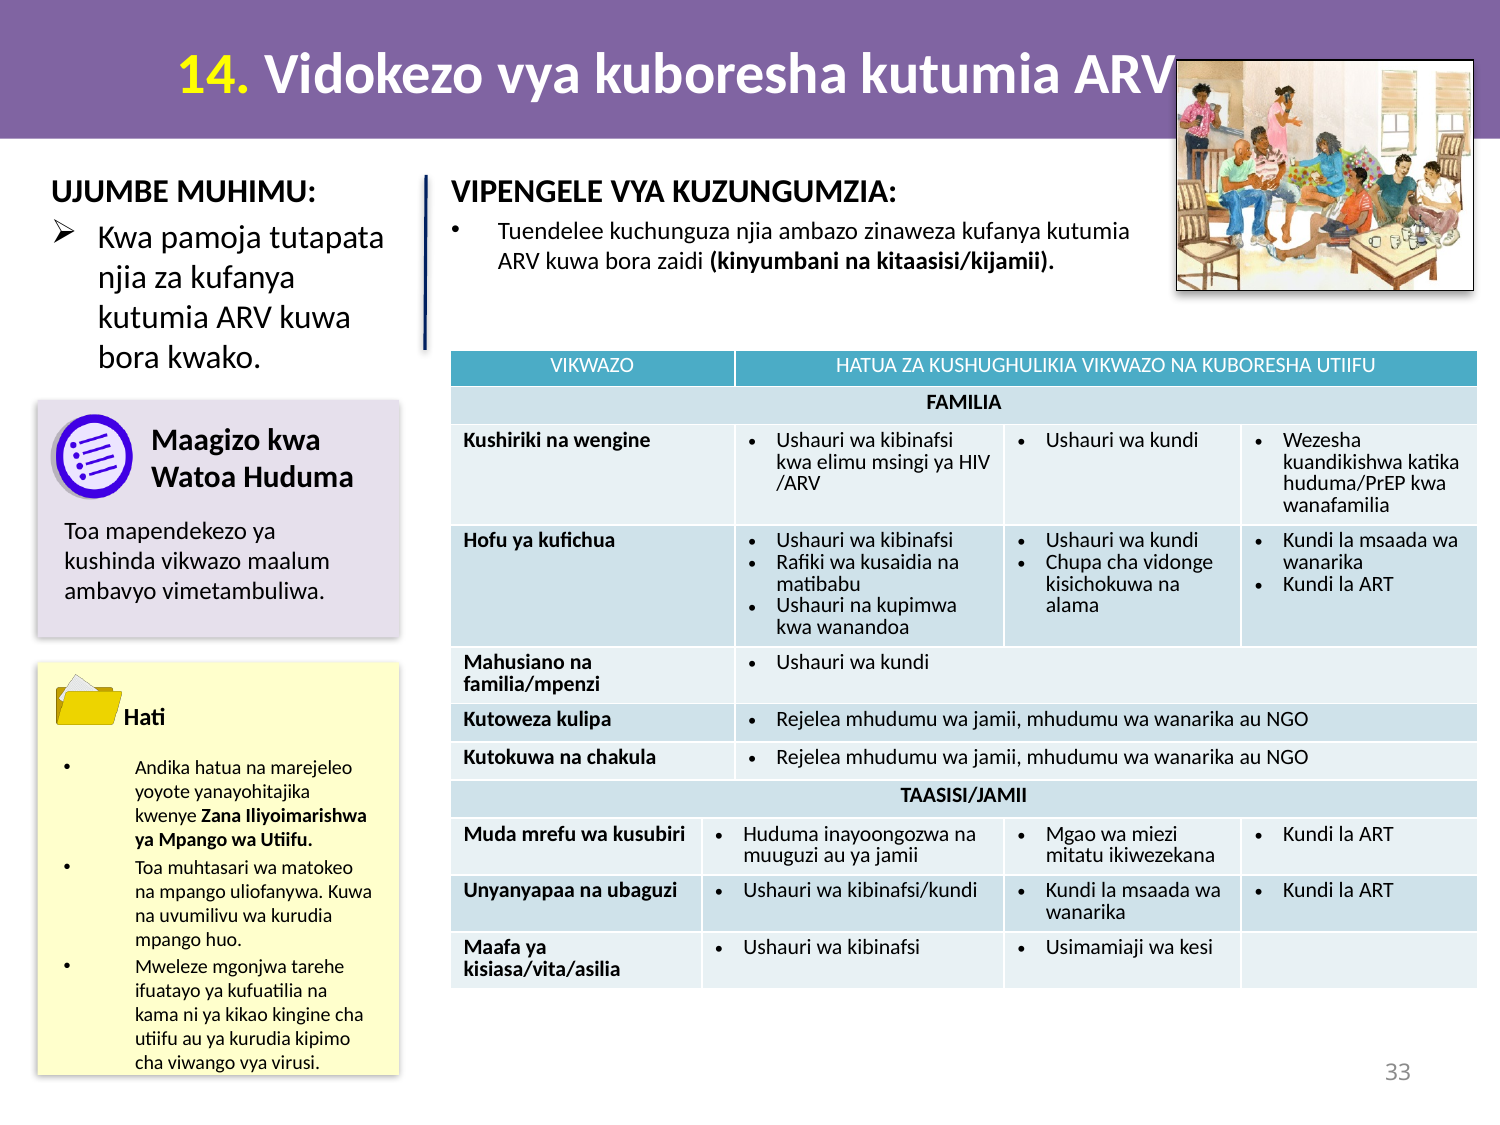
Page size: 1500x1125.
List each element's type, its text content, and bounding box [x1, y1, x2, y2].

table_cell Rejelea mhudumu wa jamii, mhudumu wa wanarika au NGO [736, 743, 1477, 779]
table_cell Unyanyapaa na ubaguzi [451, 876, 701, 931]
table_cell Hofu ya kufichua [451, 526, 734, 646]
table_cell Mgao wa miezi mitatu ikiwezekana [1005, 819, 1240, 874]
text_box [37, 662, 400, 1076]
table_cell Ushauri wa kibinafsi [703, 933, 1003, 988]
table_cell Kutoweza kulipa [451, 704, 734, 741]
table_cell Rejelea mhudumu wa jamii, mhudumu wa wanarika au NGO [736, 704, 1477, 741]
table_cell Usimamiaji wa kesi [1005, 933, 1240, 988]
table_cell Kundi la ART [1242, 876, 1477, 931]
table_header HATUA ZA KUSHUGHULIKIA VIKWAZO NA KUBORESHA UTIIFU [736, 351, 1477, 386]
table_cell Muda mrefu wa kusubiri [451, 819, 701, 874]
title 14. Vidokezo vya kuboresha kutumia ARV [0, 0, 1500, 139]
table_cell [1242, 933, 1477, 988]
table_cell Ushauri wa kundi [1005, 425, 1240, 524]
table_cell Kushiriki na wengine [451, 425, 734, 524]
text_box Toa mapendekezo ya kushinda vikwazo maalum ambavyo vimetambuliwa. [49, 506, 363, 612]
picture [55, 674, 122, 726]
table_cell Kundi la msaada wa wanarika Kundi la ART [1242, 526, 1477, 646]
table_cell Ushauri wa kundi Chupa cha vidonge kisichokuwa na alama [1005, 526, 1240, 646]
list UJUMBE MUHIMU: Kwa pamoja tutapata njia za kufanya kutumia ARV kuwa bora kwako. [37, 162, 427, 688]
table_cell FAMILIA [451, 387, 1477, 424]
text_box [37, 399, 400, 638]
picture [48, 412, 134, 501]
list Hati Andika hatua na marejeleo yoyote yanayohitajika kwenye Zana Iliyoimarishwa ya Mpango wa Utiifu. Toa muhtasari wa matokeo na mpango uliofanywa. Kuwa na uvumilivu wa kurudia mpango huo. Mweleze mgonjwa tarehe ifuatayo ya kufuatilia na kama ni ya kikao kingine cha utiifu au ya kurudia kipimo cha viwango vya virusi. [50, 675, 388, 1100]
list VIPENGELE VYA KUZUNGUMZIA: Tuendelee kuchunguza njia ambazo zinaweza kufanya kutumia ARV kuwa bora zaidi (kinyumbani na kitaasisi/kijamii). [437, 162, 1488, 463]
table_cell TAASISI/JAMII [451, 781, 1477, 817]
table_cell Ushauri wa kibinafsi kwa elimu msingi ya HIV /ARV [736, 425, 1003, 524]
table_cell Mahusiano na familia/mpenzi [451, 648, 734, 703]
table_cell Kundi la ART [1242, 819, 1477, 874]
slide_number 33 [1074, 1042, 1425, 1103]
table_cell Kundi la msaada wa wanarika [1005, 876, 1240, 931]
table_cell Maafa ya kisiasa/vita/asilia [451, 933, 701, 988]
table_cell Ushauri wa kundi [736, 648, 1477, 703]
list Maagizo kwa Watoa Huduma [137, 412, 399, 563]
table_header VIKWAZO [451, 351, 734, 386]
table_cell Kutokuwa na chakula [451, 743, 734, 779]
table_cell Ushauri wa kibinafsi Rafiki wa kusaidia na matibabu Ushauri na kupimwa kwa wanandoa [736, 526, 1003, 646]
picture [1177, 60, 1473, 291]
table_cell Ushauri wa kibinafsi/kundi [703, 876, 1003, 931]
table_cell Wezesha kuandikishwa katika huduma/PrEP kwa wanafamilia [1242, 425, 1477, 524]
table_cell Huduma inayoongozwa na muuguzi au ya jamii [703, 819, 1003, 874]
